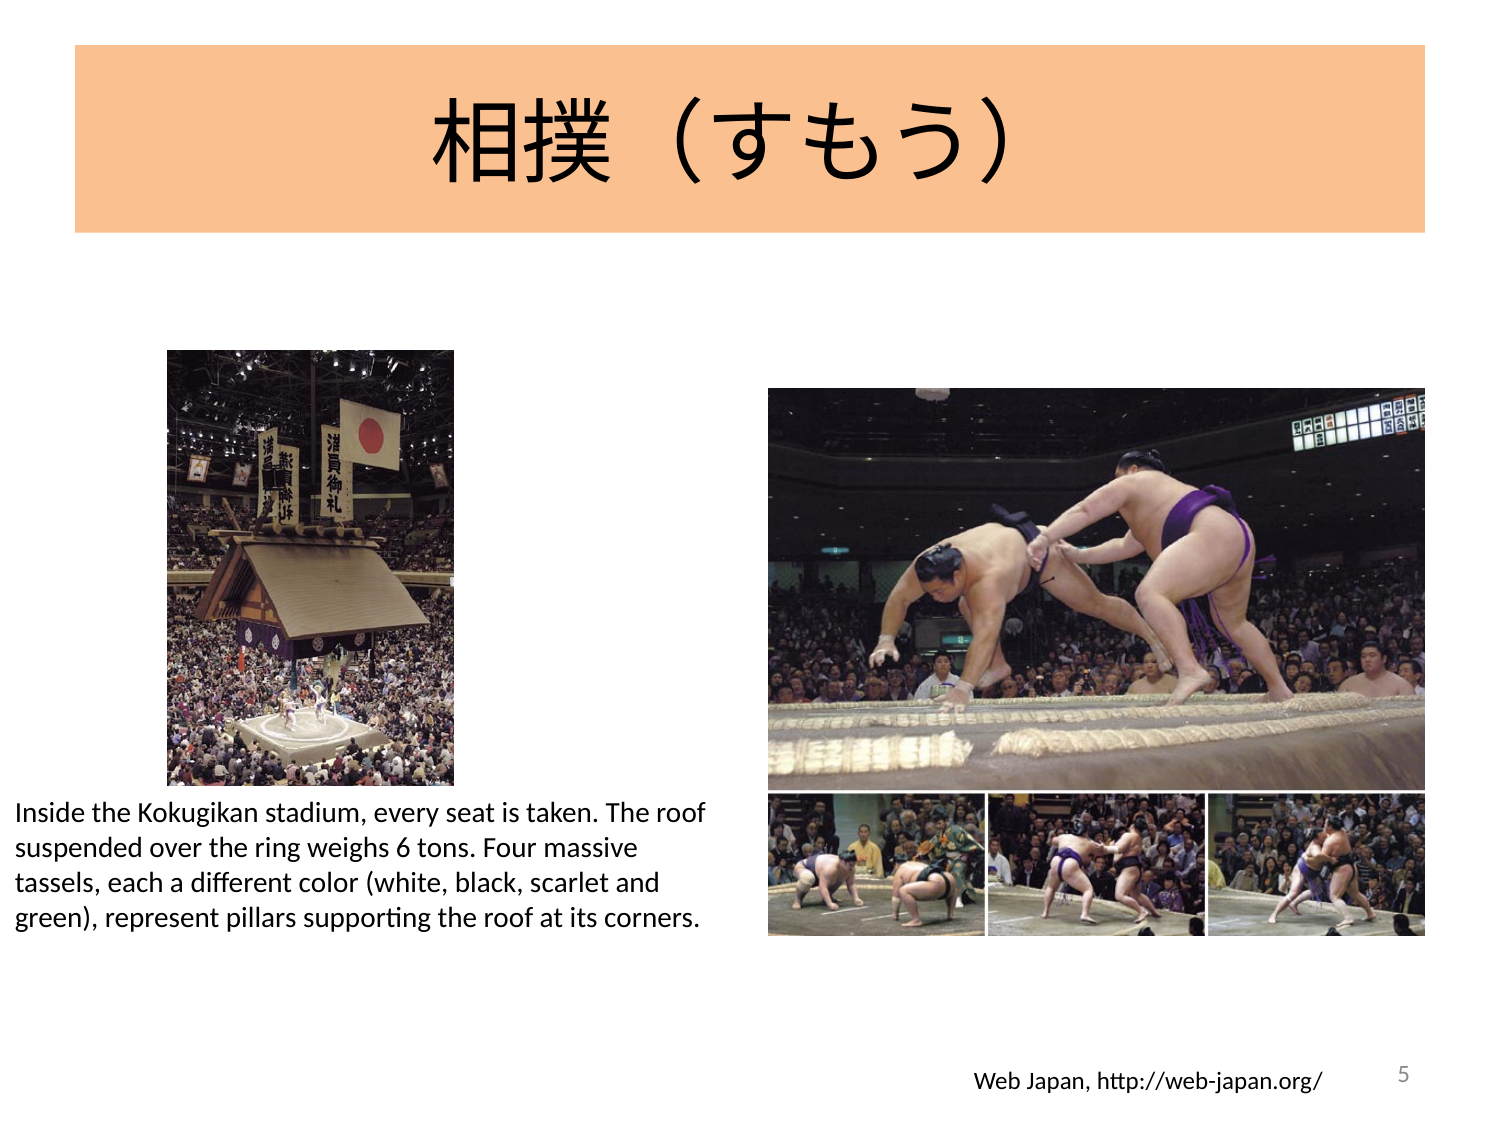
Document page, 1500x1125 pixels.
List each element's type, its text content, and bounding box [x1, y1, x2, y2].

slide_number 5 [1074, 1042, 1425, 1103]
picture [167, 350, 454, 786]
picture [767, 388, 1426, 937]
title 相撲（すもう） [75, 45, 1425, 233]
text_box Web Japan, http://web-japan.org/ [959, 1057, 1382, 1102]
text_box Inside the Kokugikan stadium, every seat is taken. The roof suspended over the ring weighs 6 tons. Four massive tassels, each a different color (white, black, scarlet and green), represent pillars supporting the roof at its corners. [0, 785, 733, 941]
